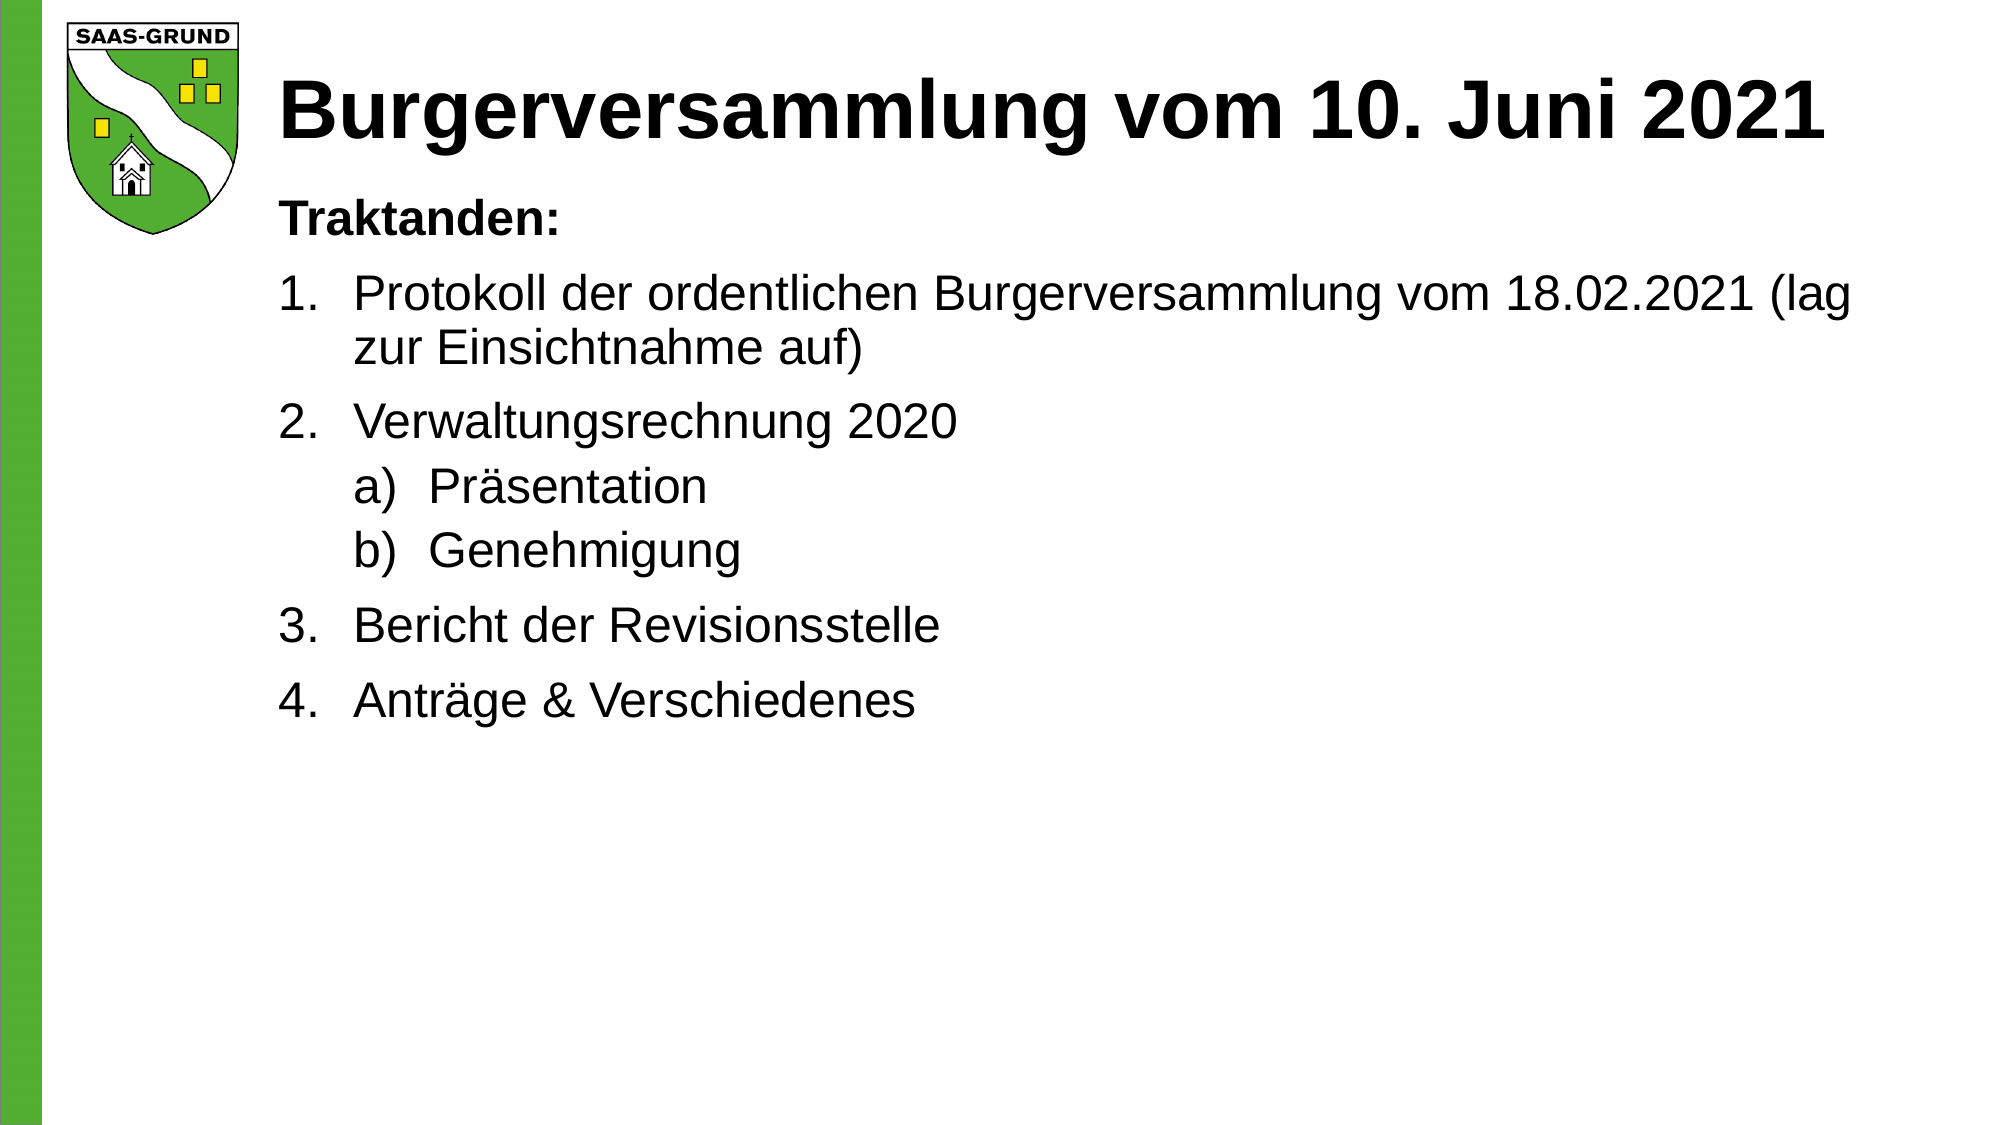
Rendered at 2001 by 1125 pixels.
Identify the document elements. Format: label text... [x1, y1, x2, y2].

picture [66, 22, 239, 235]
list Traktanden: Protokoll der ordentlichen Burgerversammlung vom 18.02.2021 (lag zur Einsichtnahme auf) Verwaltungsrechnung 2020 Präsentation Genehmigung Bericht der Revisionsstelle Anträge & Verschiedenes [263, 184, 1934, 1093]
title Burgerversammlung vom 10. Juni 2021 [263, 67, 1934, 157]
picture [0, 0, 42, 1125]
